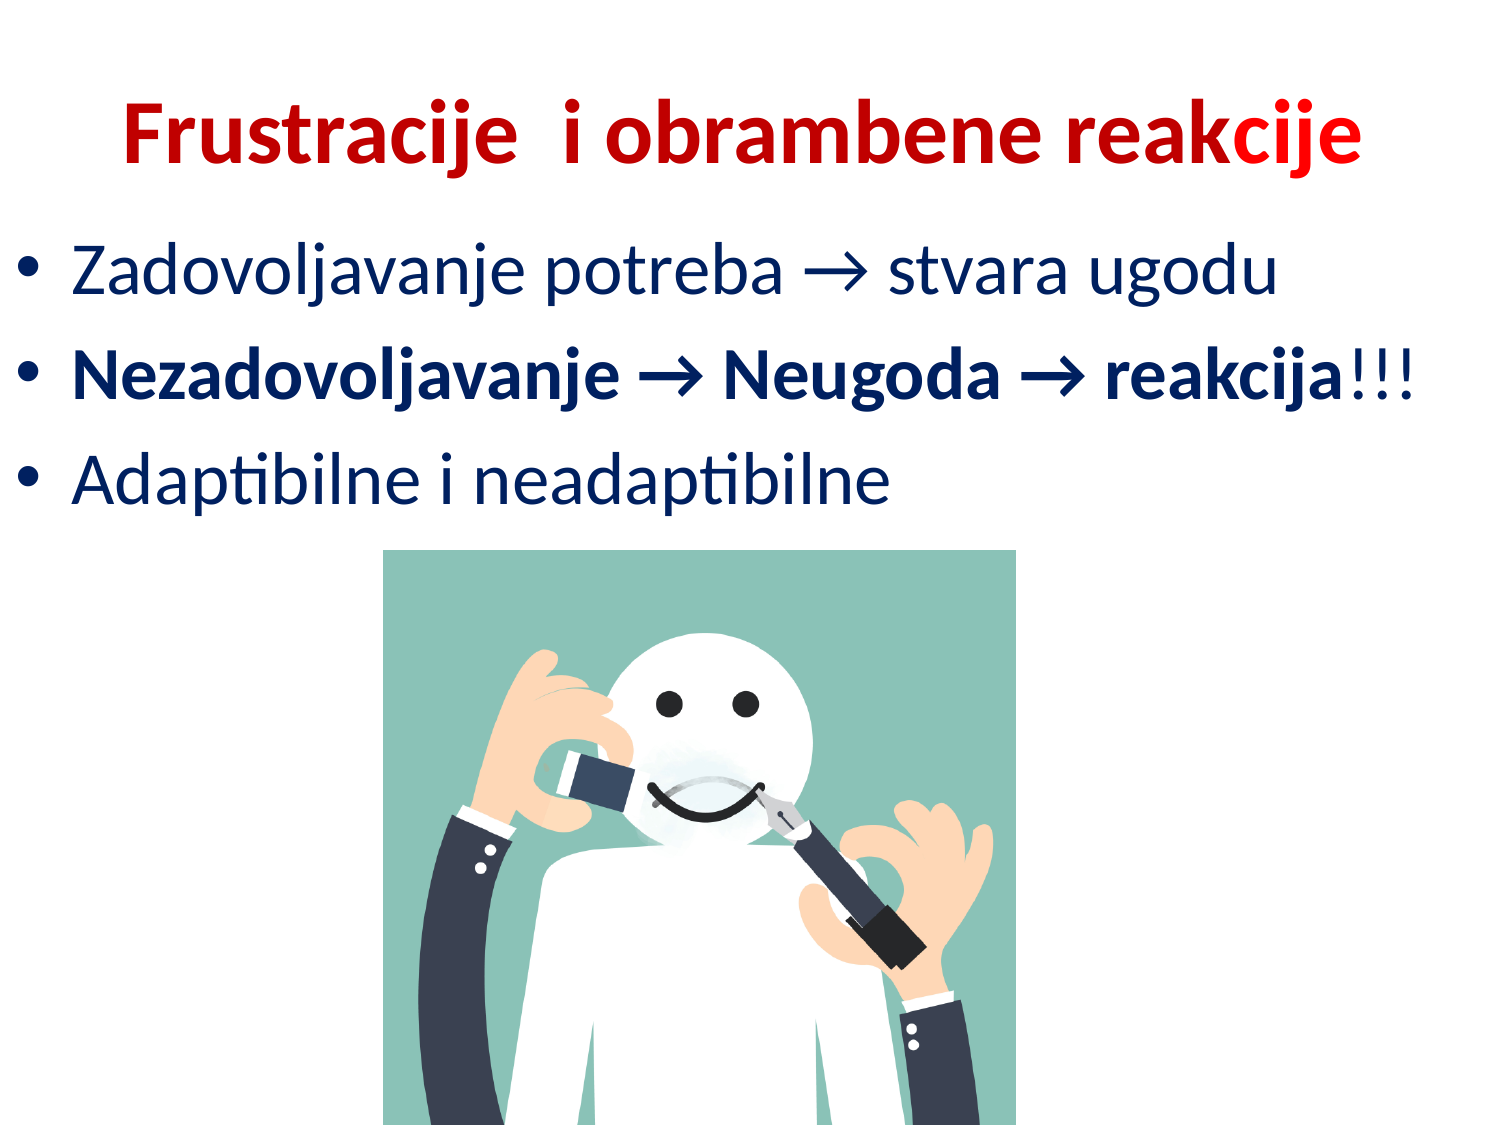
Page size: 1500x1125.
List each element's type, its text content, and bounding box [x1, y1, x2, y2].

list Zadovoljavanje potreba → stvara ugodu Nezadovoljavanje → Neugoda → reakcija!!! Adaptibilne i neadaptibilne [0, 212, 1500, 1125]
picture [383, 550, 1016, 1125]
title Frustracije i obrambene reakcije [75, 45, 1412, 209]
